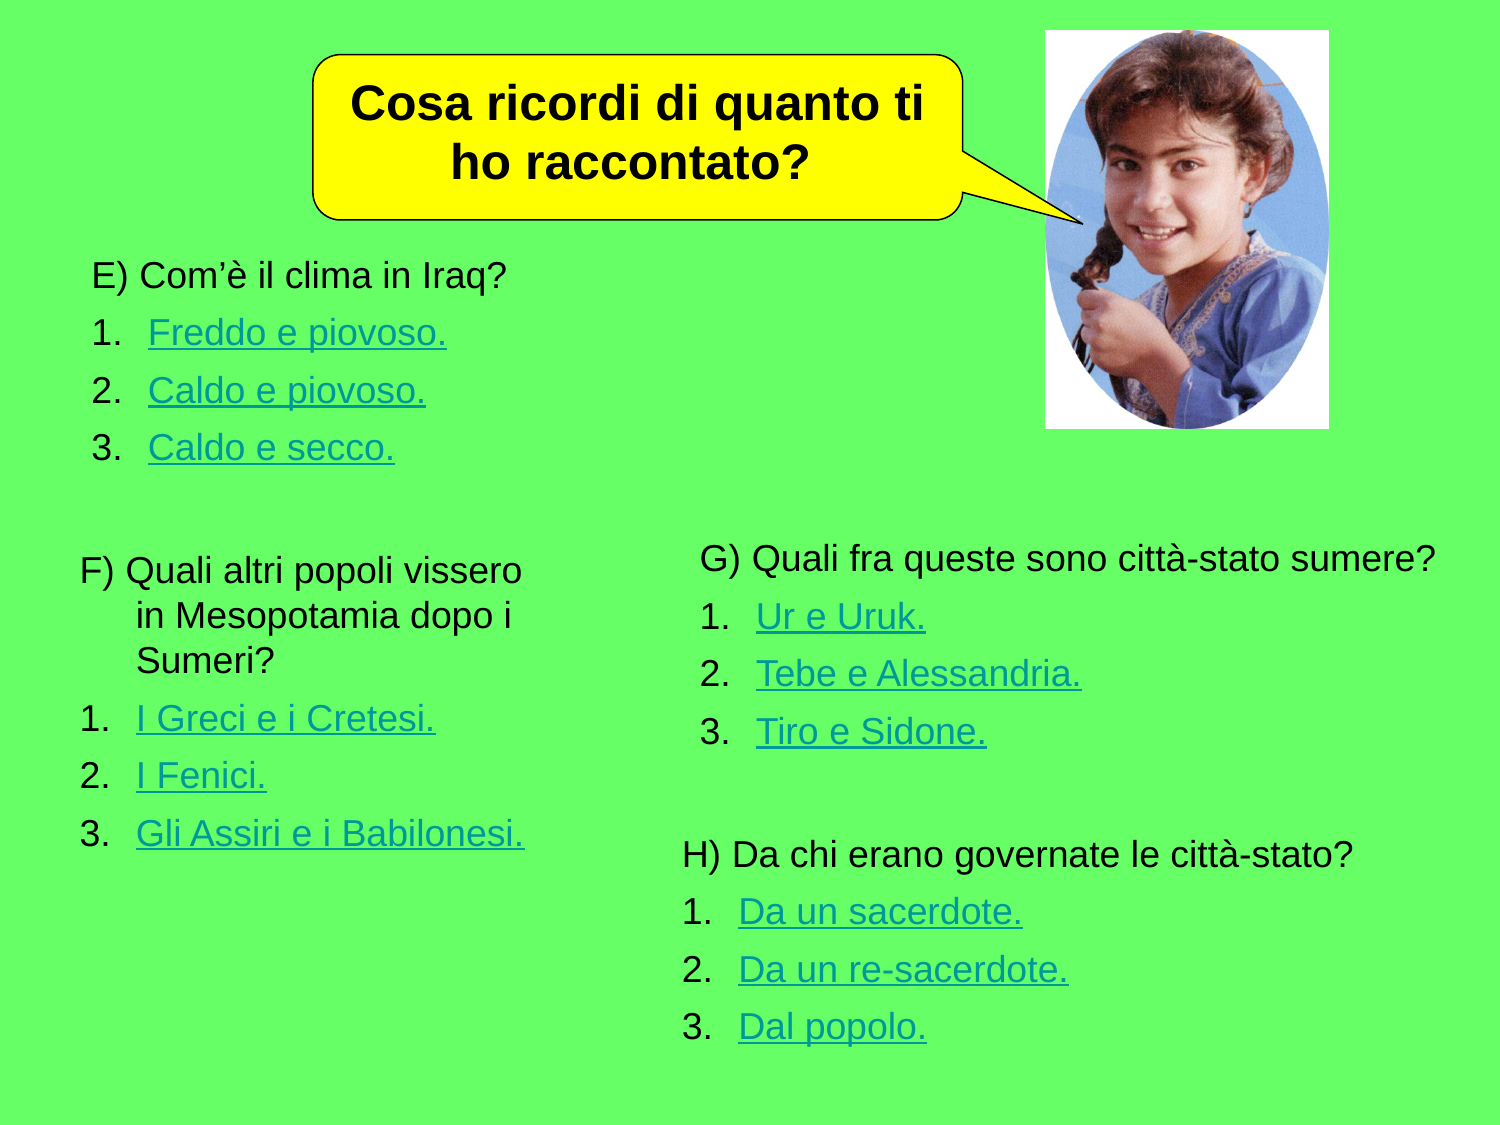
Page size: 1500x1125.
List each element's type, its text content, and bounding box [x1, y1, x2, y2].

text_box G) Quali fra queste sono città-stato sumere? Ur e Uruk. Tebe e Alessandria. Tiro e Sidone. [684, 527, 1500, 760]
text_box Cosa ricordi di quanto ti ho raccontato? [312, 54, 1039, 220]
picture [1045, 30, 1329, 429]
text_box F) Quali altri popoli vissero in Mesopotamia dopo i Sumeri? I Greci e i Cretesi. I Fenici. Gli Assiri e i Babilonesi. [64, 538, 561, 862]
text_box E) Com’è il clima in Iraq? Freddo e piovoso. Caldo e piovoso. Caldo e secco. [76, 243, 892, 476]
text_box H) Da chi erano governate le città-stato? Da un sacerdote. Da un re-sacerdote. Dal popolo. [667, 822, 1441, 1055]
